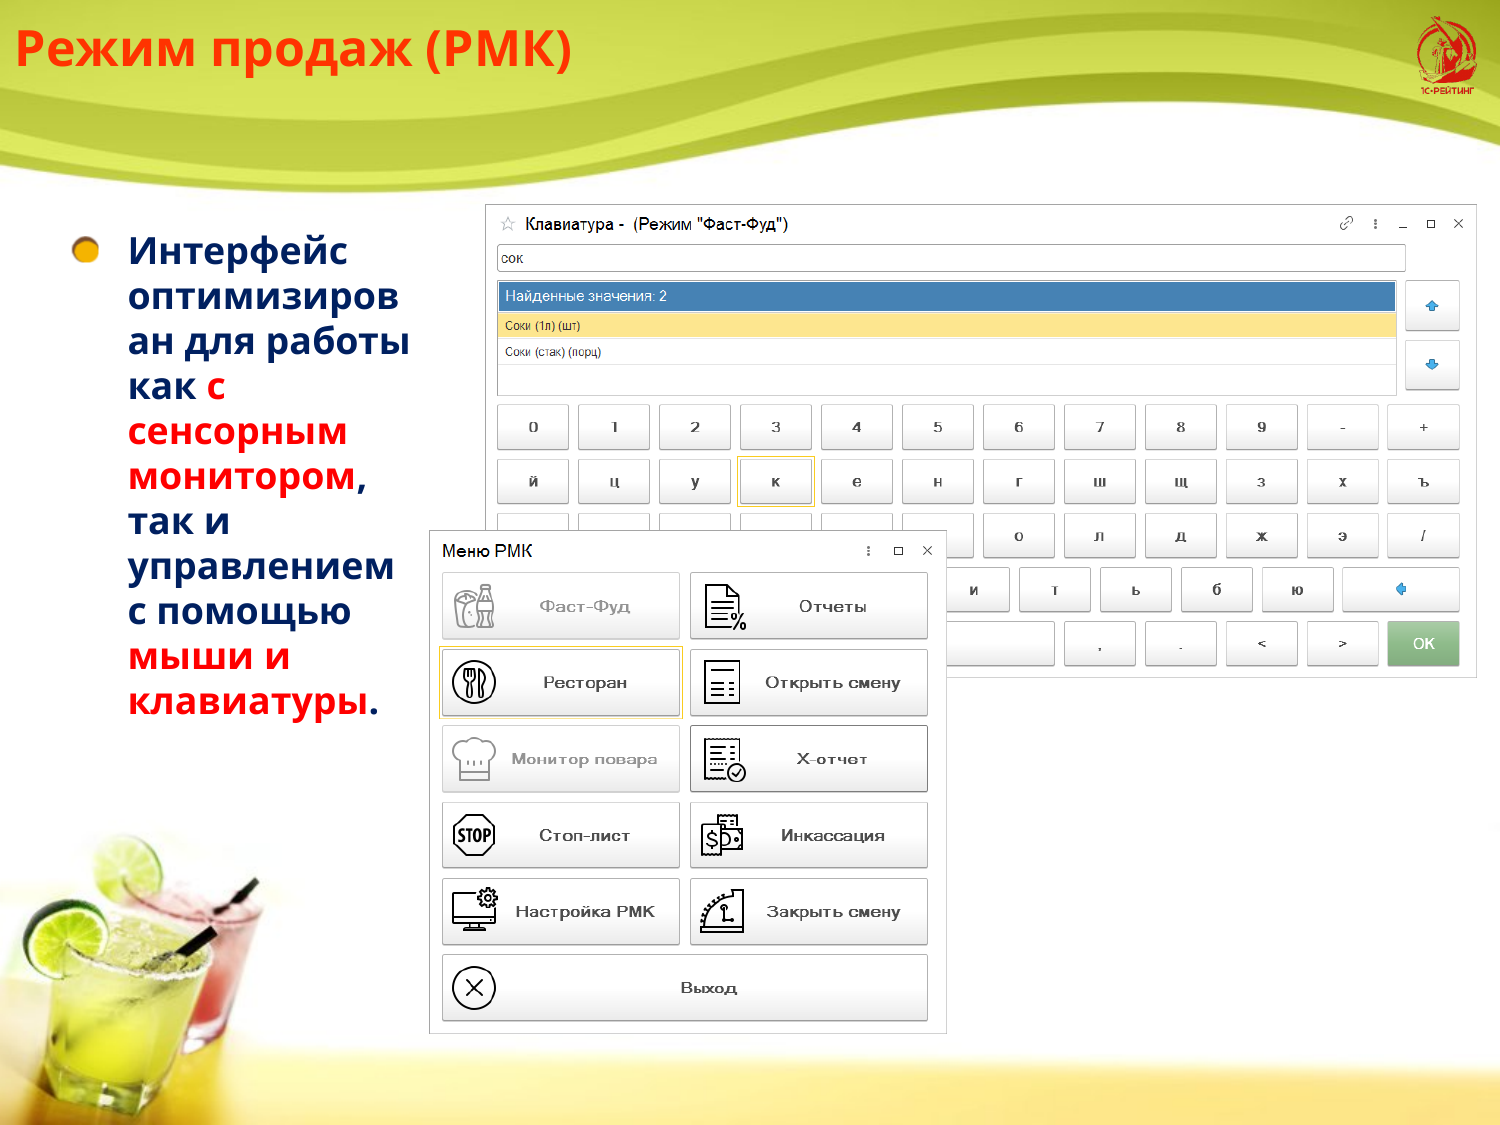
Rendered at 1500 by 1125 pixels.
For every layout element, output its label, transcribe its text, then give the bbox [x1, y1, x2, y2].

text_box Режим продаж (РМК) [0, 10, 823, 82]
picture [0, 0, 1500, 1125]
text_box Интерфейс оптимизирован для работы как с сенсорным монитором, так и управлением с помощью мыши и клавиатуры. [56, 219, 430, 867]
